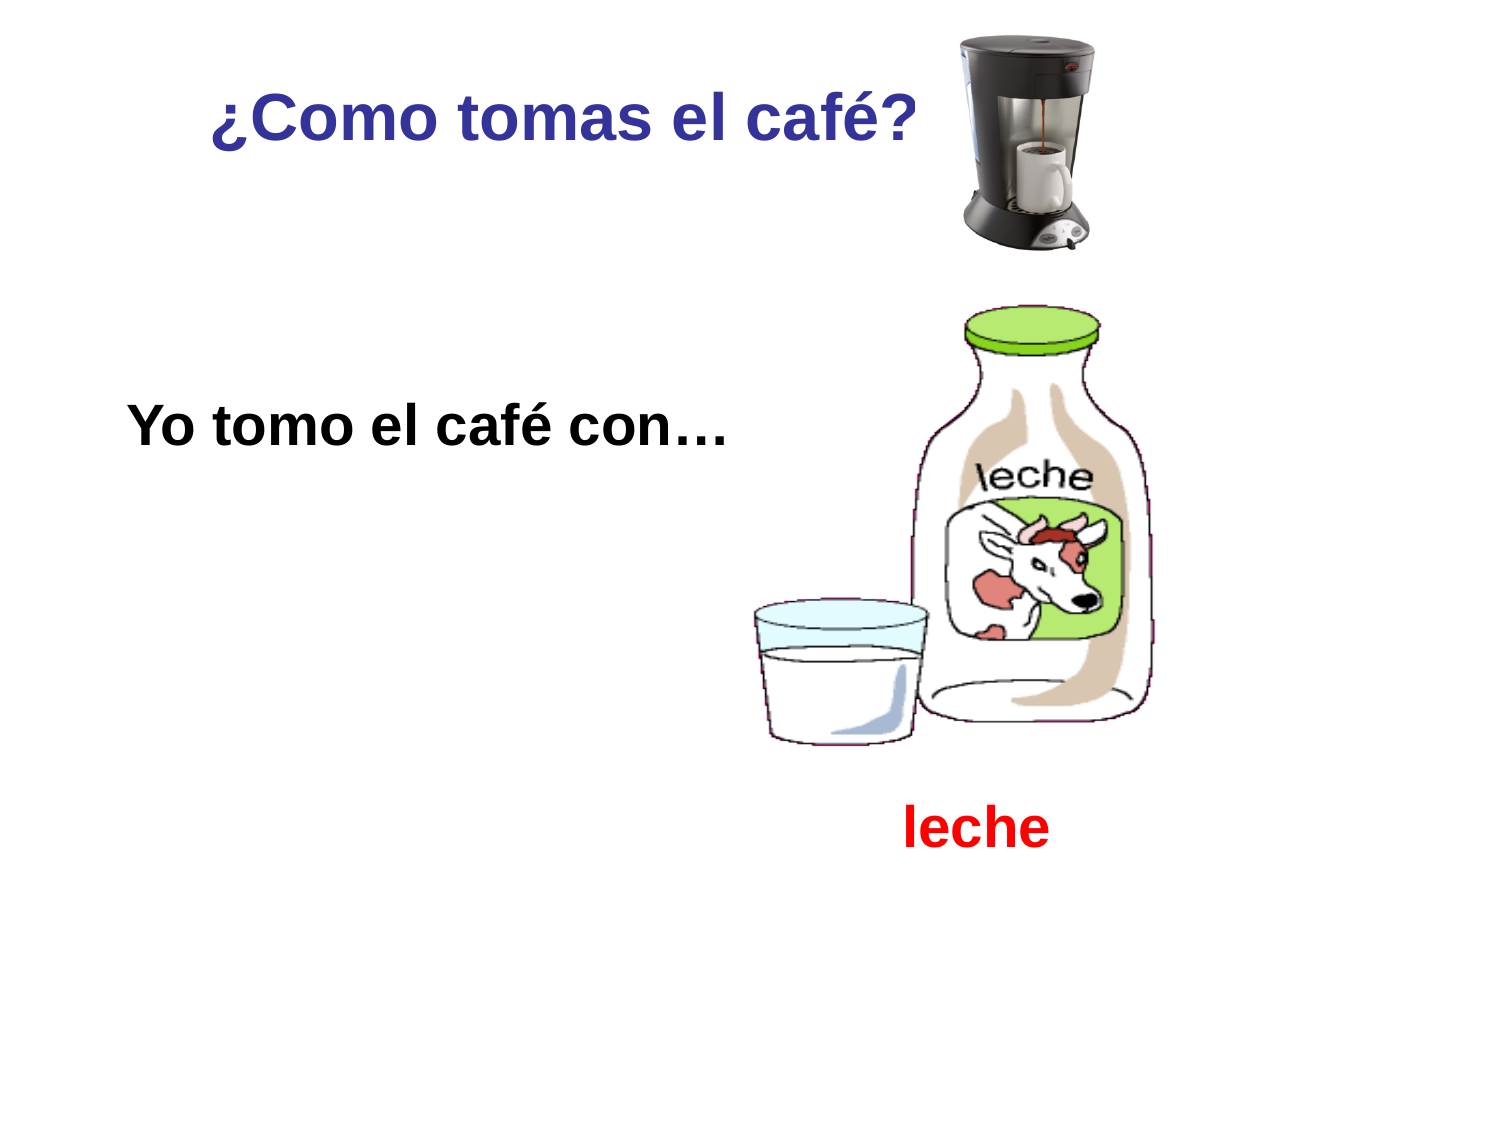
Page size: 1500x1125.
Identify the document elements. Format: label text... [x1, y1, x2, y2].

text_box Yo tomo el café con… [111, 379, 685, 465]
text_box leche [887, 784, 1067, 867]
text_box ¿Como tomas el café? [194, 66, 910, 161]
picture [915, 30, 1141, 256]
picture [690, 278, 1235, 776]
